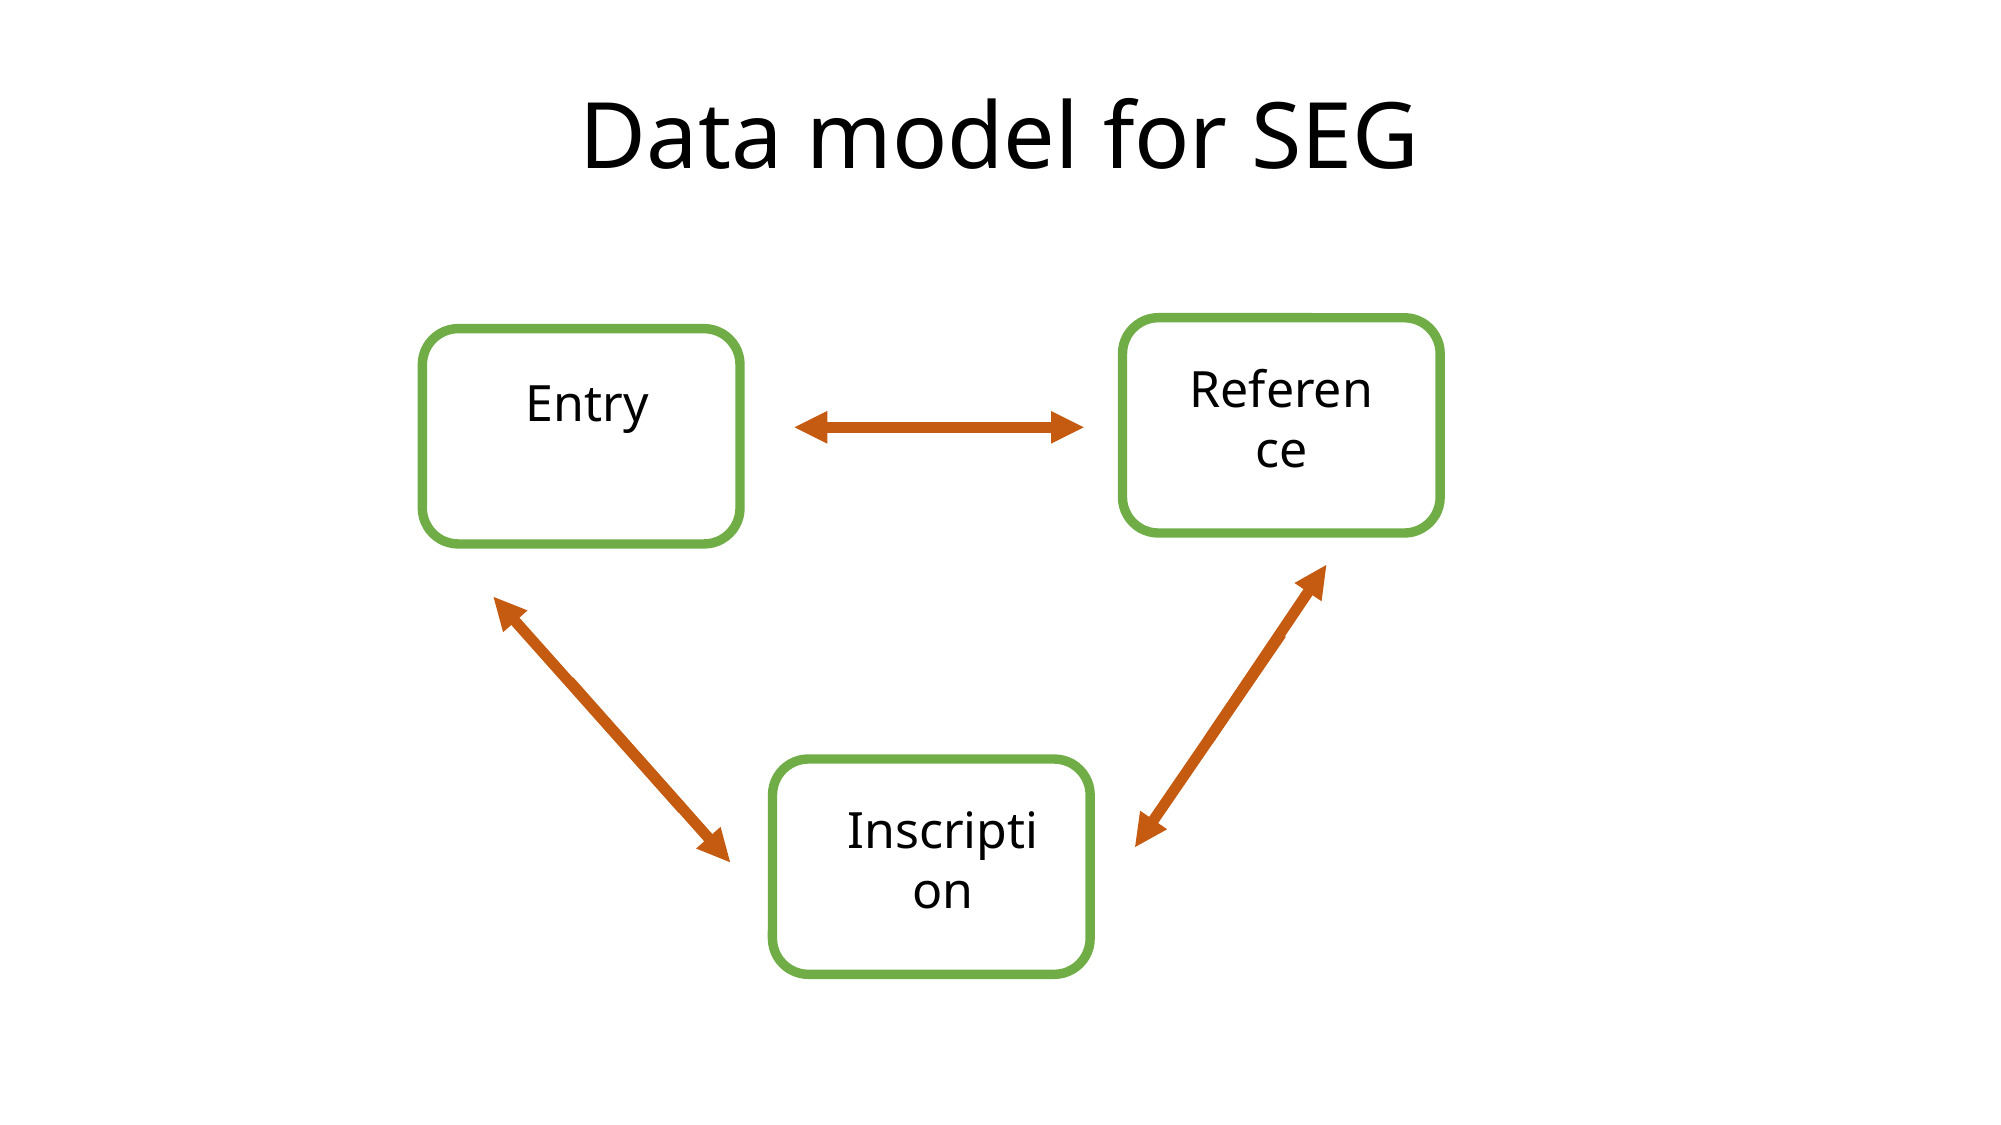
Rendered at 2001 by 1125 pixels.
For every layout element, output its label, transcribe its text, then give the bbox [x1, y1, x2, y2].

text_box [1121, 316, 1442, 535]
text_box [771, 757, 1092, 976]
title Data model for SEG [137, 59, 1863, 217]
text_box Inscription [817, 790, 1069, 926]
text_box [493, 596, 683, 810]
text_box [421, 327, 742, 545]
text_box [1208, 564, 1327, 741]
text_box Reference [1167, 349, 1396, 485]
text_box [569, 680, 731, 863]
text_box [1135, 633, 1282, 848]
text_box Entry [445, 363, 729, 439]
